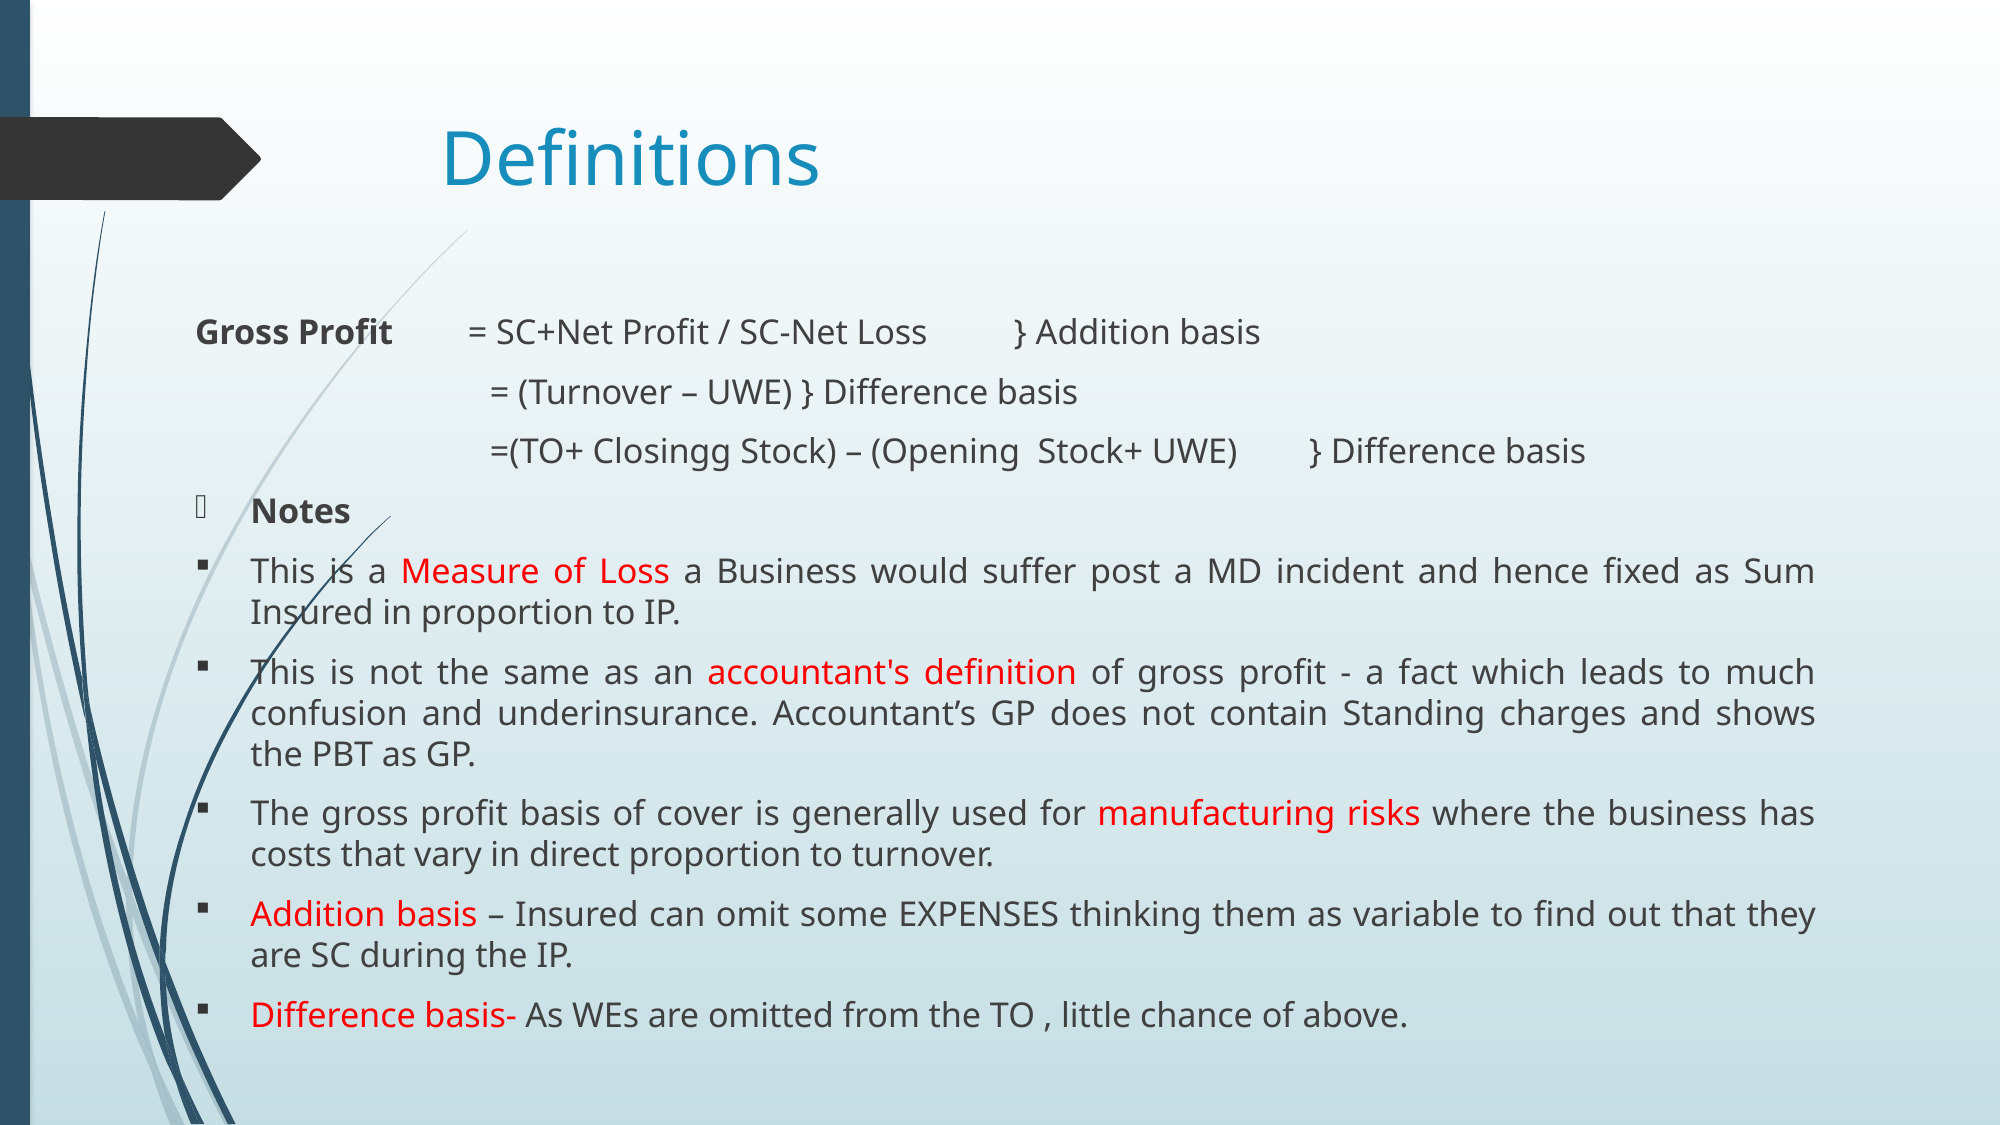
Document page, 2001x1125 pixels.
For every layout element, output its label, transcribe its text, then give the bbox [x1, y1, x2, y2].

list Gross Profit = SC+Net Profit / SC-Net Loss } Addition basis = (Turnover – UWE) } Difference basis =(TO+ Closingg Stock) – (Opening Stock+ UWE) } Difference basis Notes This is a Measure of Loss a Business would suffer post a MD incident and hence fixed as Sum Insured in proportion to IP. This is not the same as an accountant's definition of gross profit - a fact which leads to much confusion and underinsurance. Accountant’s GP does not contain Standing charges and shows the PBT as GP. The gross profit basis of cover is generally used for manufacturing risks where the business has costs that vary in direct proportion to turnover. Addition basis – Insured can omit some EXPENSES thinking them as variable to find out that they are SC during the IP. Difference basis- As WEs are omitted from the TO , little chance of above. [180, 302, 1830, 1045]
title Definitions [425, 102, 1888, 313]
